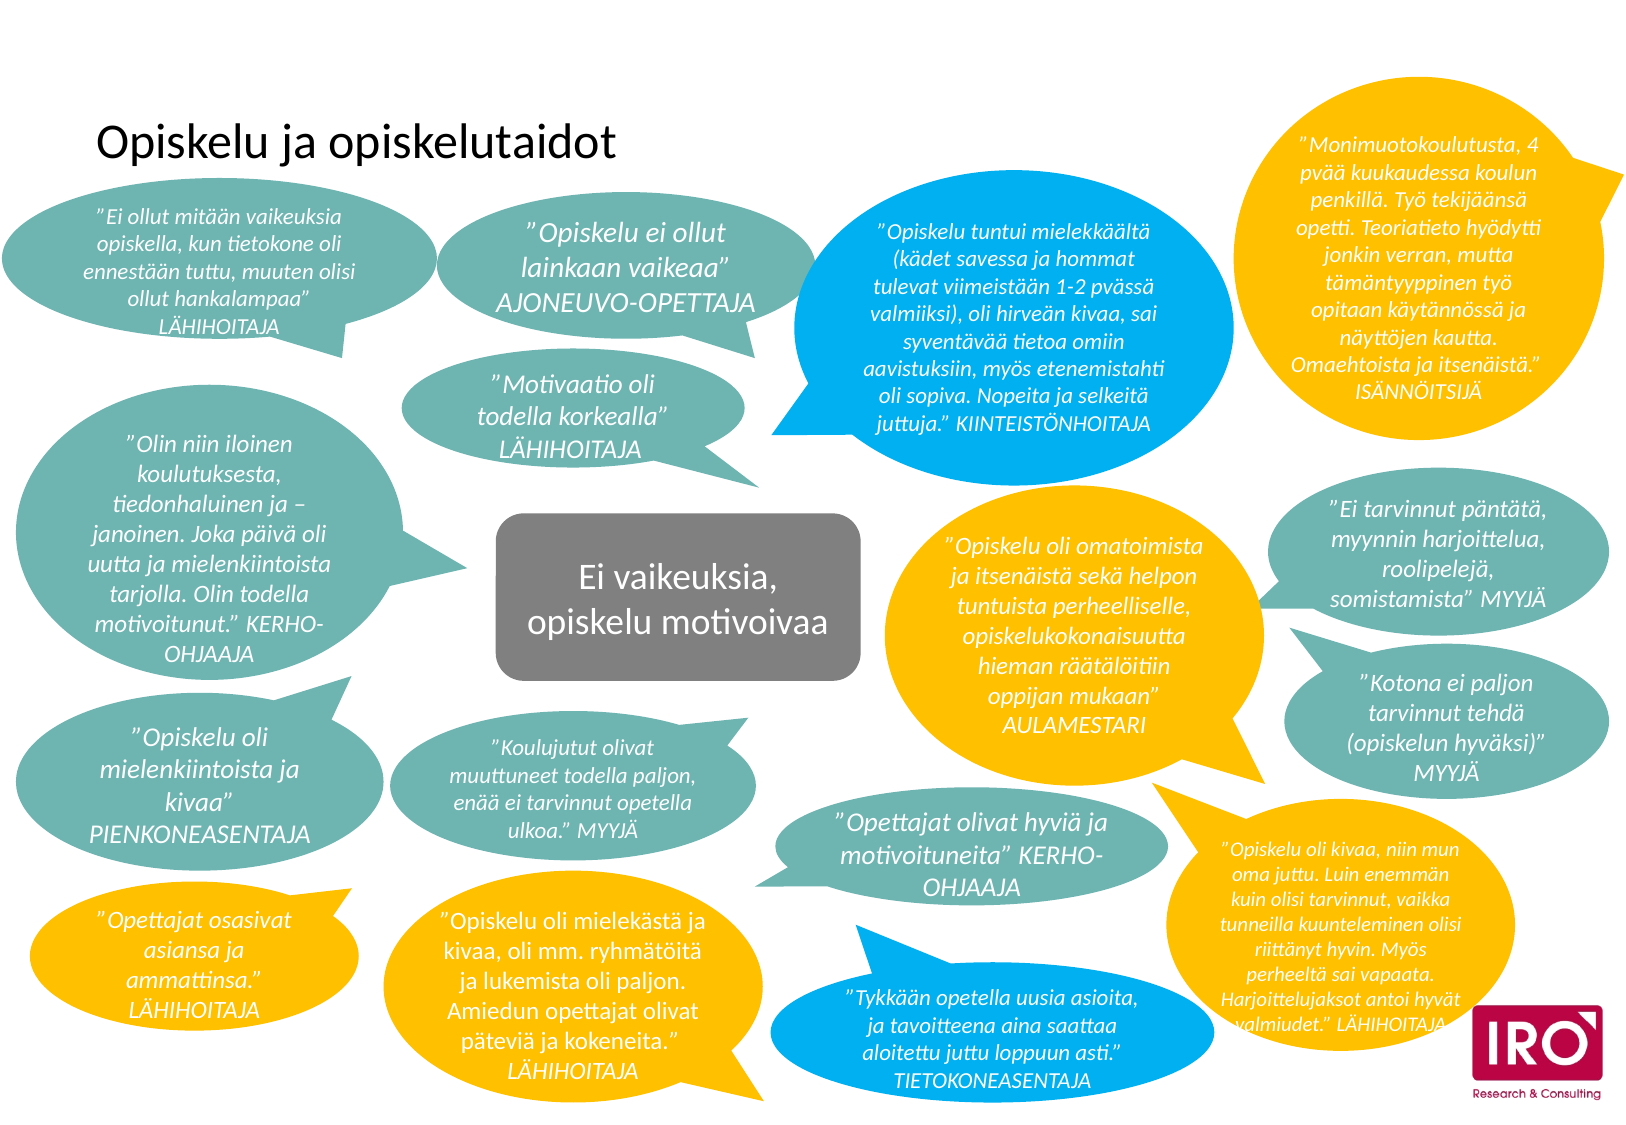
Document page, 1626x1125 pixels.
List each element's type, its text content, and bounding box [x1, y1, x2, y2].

text_box ”Motivaatio oli todella korkealla” LÄHIHOITAJA [399, 346, 762, 490]
text_box ”Opiskelu ei ollut lainkaan vaikeaa” AJONEUVO-OPETTAJA [434, 189, 816, 361]
text_box ”Opiskelu oli kivaa, niin mun oma juttu. Luin enemmän kuin olisi tarvinnut, vaikka tunneilla kuunteleminen olisi riittänyt hyvin. Myös perheeltä sai vapaata. Harjoittelujaksot antoi hyvät valmiudet.” LÄHIHOITAJA [1150, 780, 1518, 1053]
text_box ”Opiskelu oli omatoimista ja itsenäistä sekä helpon tuntuista perheelliselle, opiskelukokonaisuutta hieman räätälöitiin oppijan mukaan” AULAMESTARI [882, 483, 1268, 788]
text_box ”Ei ollut mitään vaikeuksia opiskella, kun tietokone oli ennestään tuttu, muuten olisi ollut hankalampaa” LÄHIHOITAJA [0, 175, 438, 361]
text_box ”Kotona ei paljon tarvinnut tehdä (opiskelun hyväksi)” MYYJÄ [1282, 625, 1612, 801]
text_box ”Opiskelu oli mielenkiintoista ja kivaa” PIENKONEASENTAJA [13, 674, 386, 873]
text_box Ei vaikeuksia, opiskelu motivoivaa [493, 511, 863, 683]
text_box ”Olin niin iloinen koulutuksesta, tiedonhaluinen ja –janoinen. Joka päivä oli uutta ja mielenkiintoista tarjolla. Olin todella motivoitunut.” KERHO-OHJAAJA [13, 382, 470, 682]
text_box ”Opiskelu oli mielekästä ja kivaa, oli mm. ryhmätöitä ja lukemista oli paljon. Amiedun opettajat olivat päteviä ja kokeneita.” LÄHIHOITAJA [381, 868, 766, 1105]
text_box ”Monimuotokoulutusta, 4 pvää kuukaudessa koulun penkillä. Työ tekijäänsä opetti. Teoriatieto hyödytti jonkin verran, mutta tämäntyyppinen työ opitaan käytännössä ja näyttöjen kautta. Omaehtoista ja itsenäistä.” ISÄNNÖITSIJÄ [1231, 74, 1625, 443]
title Opiskelu ja opiskelutaidot [81, 45, 1544, 233]
text_box ”Koulujutut olivat muuttuneet todella paljon, enää ei tarvinnut opetella ulkoa.” MYYJÄ [388, 708, 758, 863]
text_box ”Ei tarvinnut päntätä, myynnin harjoittelua, roolipelejä, somistamista” MYYJÄ [1260, 465, 1612, 638]
picture [1465, 1000, 1610, 1104]
text_box ”Opettajat olivat hyviä ja motivoituneita” KERHO-OHJAAJA [752, 785, 1171, 908]
text_box ”Opettajat osasivat asiansa ja ammattinsa.” LÄHIHOITAJA [27, 879, 361, 1033]
text_box ”Opiskelu tuntui mielekkäältä (kädet savessa ja hommat tulevat viimeistään 1-2 pvässä valmiiksi), oli hirveän kivaa, sai syventävää tietoa omiin aavistuksiin, myös etenemistahti oli sopiva. Nopeita ja selkeitä juttuja.” KIINTEISTÖNHOITAJA [769, 168, 1236, 488]
text_box ”Tykkään opetella uusia asioita, ja tavoitteena aina saattaa aloitettu juttu loppuun asti.” TIETOKONEASENTAJA [768, 922, 1217, 1105]
